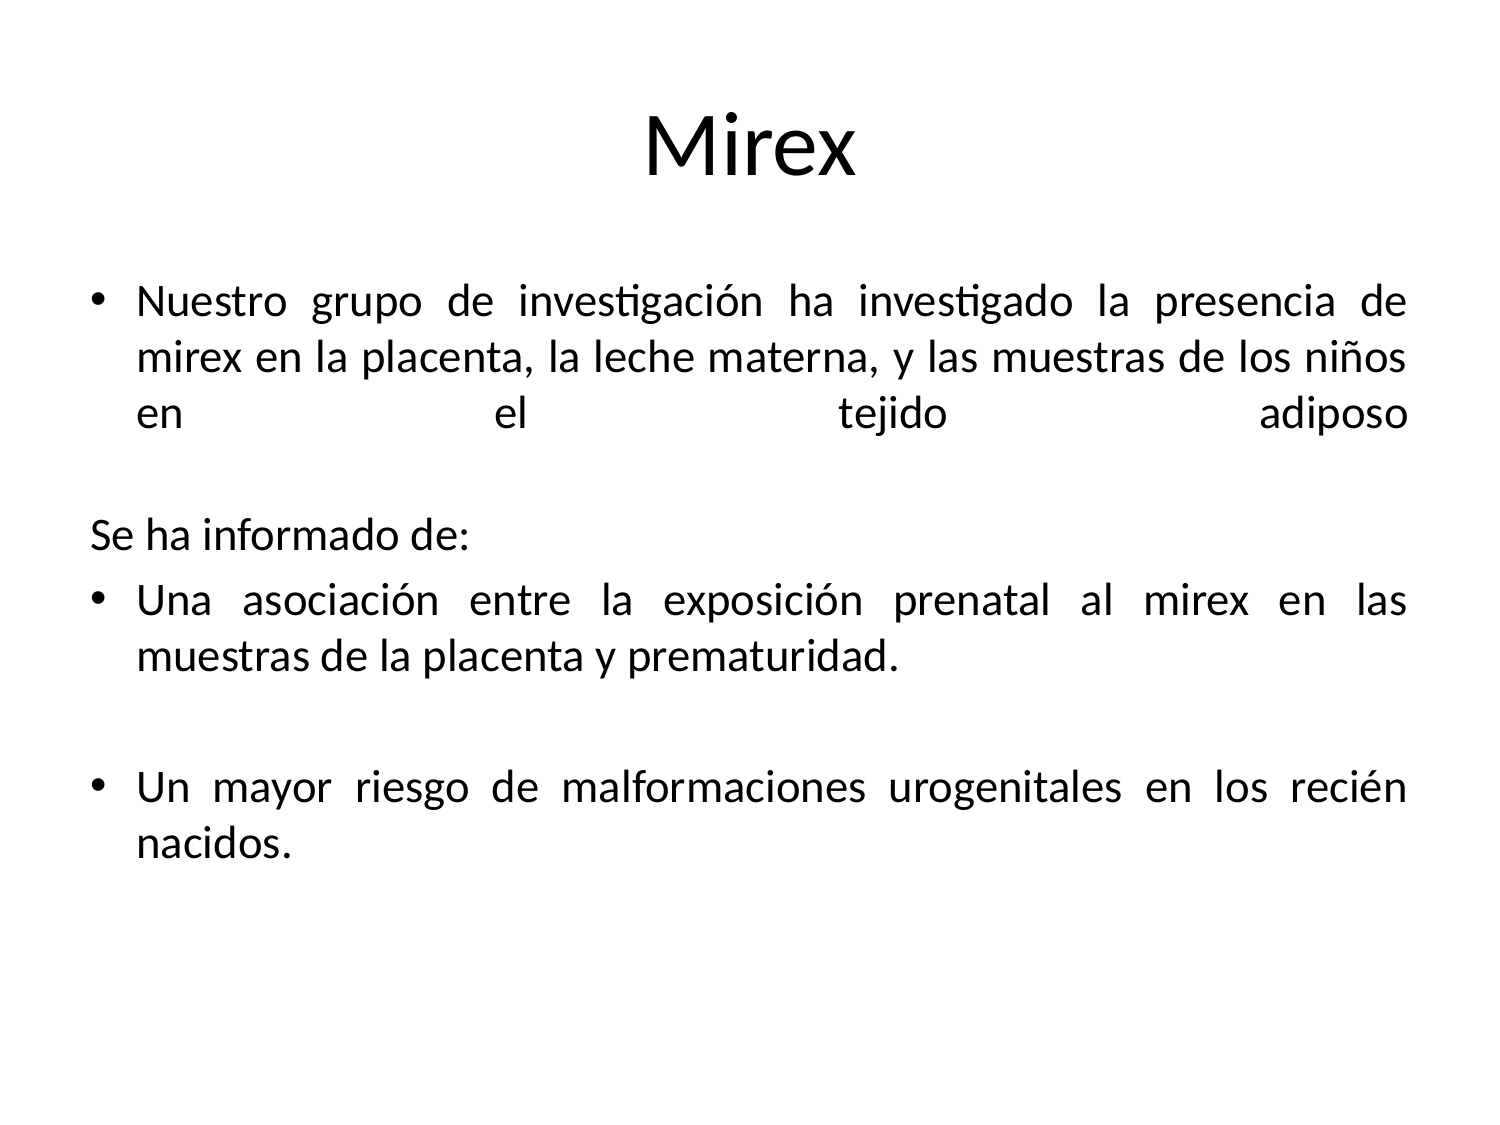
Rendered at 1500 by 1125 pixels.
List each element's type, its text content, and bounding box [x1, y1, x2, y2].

title Mirex [75, 45, 1425, 233]
list Nuestro grupo de investigación ha investigado la presencia de mirex en la placenta, la leche materna, y las muestras de los niños en el tejido adiposo Se ha informado de: Una asociación entre la exposición prenatal al mirex en las muestras de la placenta y prematuridad. Un mayor riesgo de malformaciones urogenitales en los recién nacidos. [75, 262, 1425, 1005]
